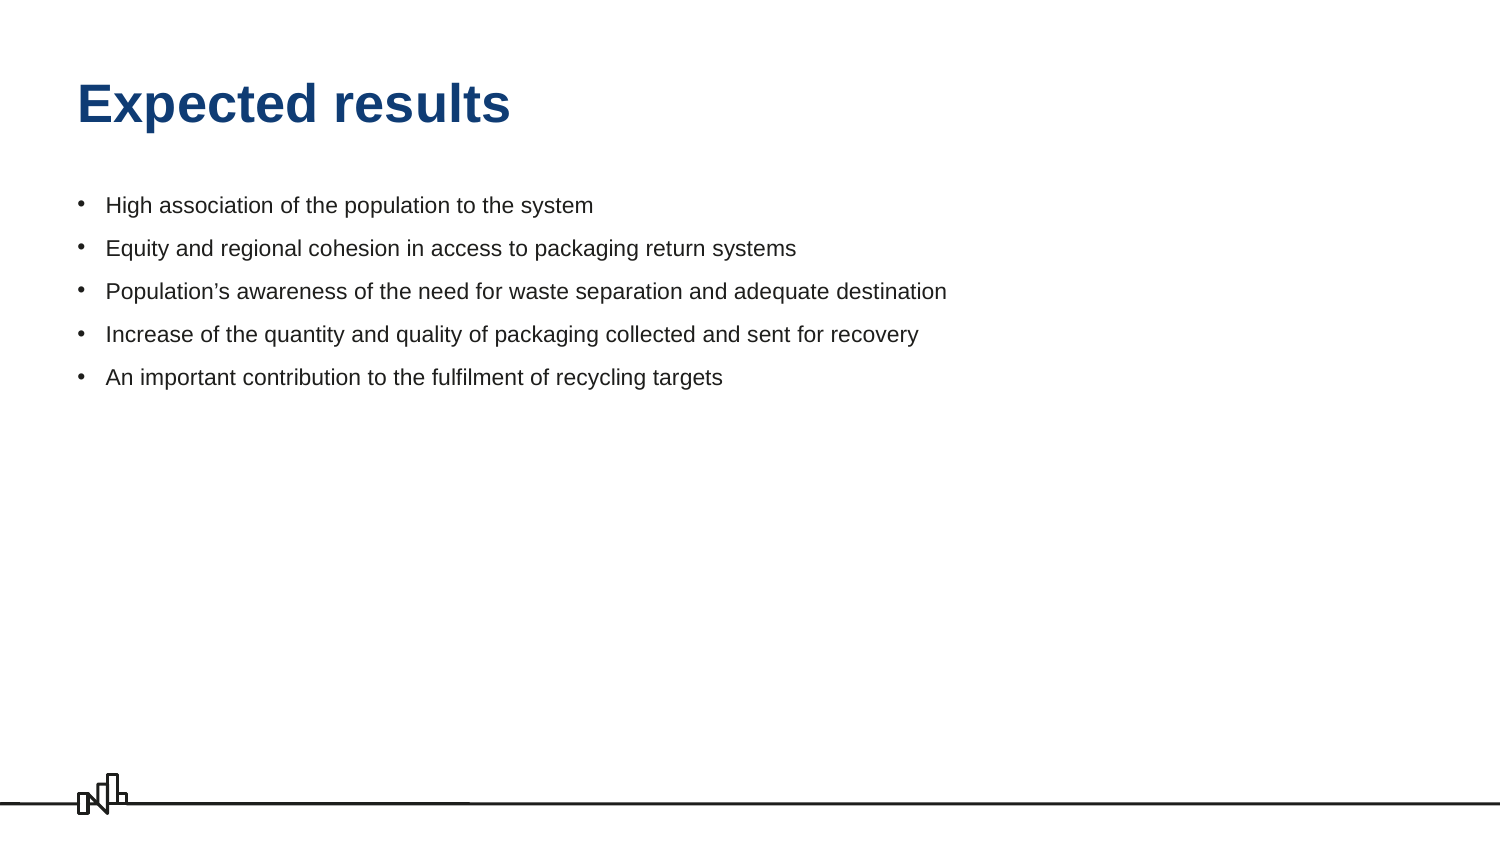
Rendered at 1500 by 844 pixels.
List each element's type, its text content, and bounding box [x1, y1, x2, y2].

list High association of the population to the system Equity and regional cohesion in access to packaging return systems Population’s awareness of the need for waste separation and adequate destination Increase of the quantity and quality of packaging collected and sent for recovery An important contribution to the fulfilment of recycling targets [77, 190, 1423, 756]
title Expected results [77, 67, 1423, 134]
